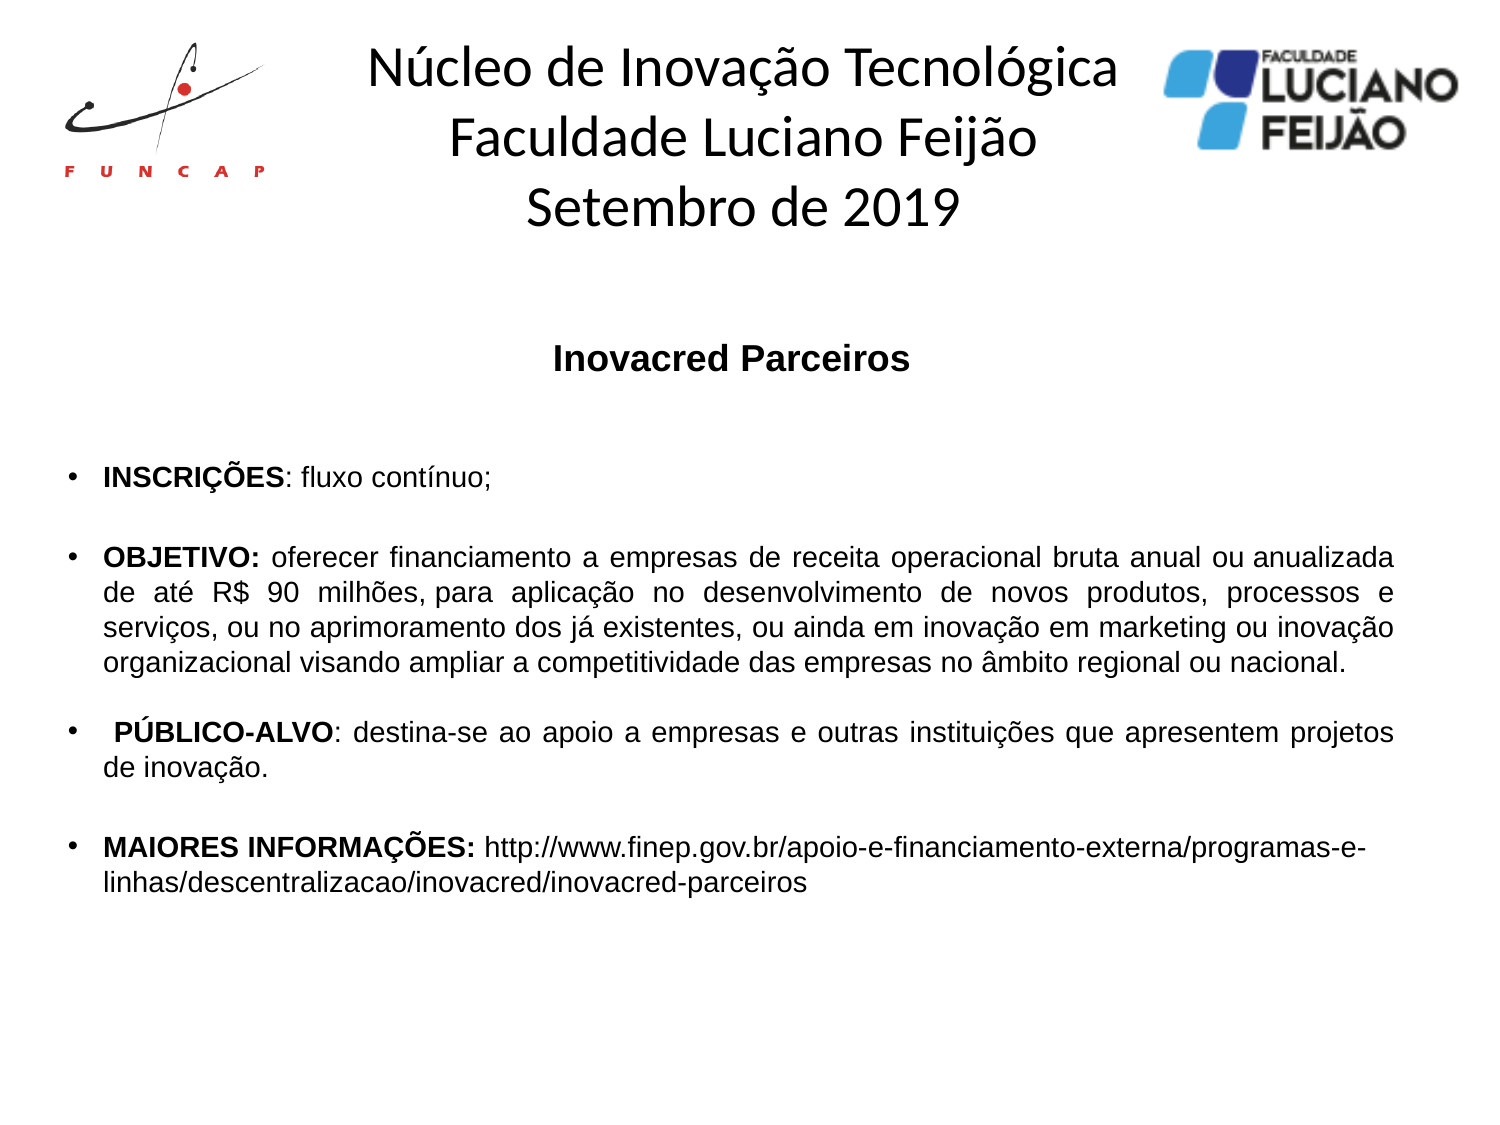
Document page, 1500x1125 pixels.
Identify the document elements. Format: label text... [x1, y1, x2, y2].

picture [1159, 44, 1463, 157]
text_box Inovacred Parceiros INSCRIÇÕES: fluxo contínuo; OBJETIVO: oferecer financiamento a empresas de receita operacional bruta anual ou anualizada de até R$ 90 milhões, para aplicação no desenvolvimento de novos produtos, processos e serviços, ou no aprimoramento dos já existentes, ou ainda em inovação em marketing ou inovação organizacional visando ampliar a competitividade das empresas no âmbito regional ou nacional. PÚBLICO-ALVO: destina-se ao apoio a empresas e outras instituições que apresentem projetos de inovação. MAIORES INFORMAÇÕES: http://www.finep.gov.br/apoio-e-financiamento-externa/programas-e-linhas/descentralizacao/inovacred/inovacred-parceiros [52, 326, 1411, 1125]
picture [64, 42, 266, 178]
text_box Núcleo de Inovação Tecnológica Faculdade Luciano Feijão Setembro de 2019 [75, 45, 1413, 221]
